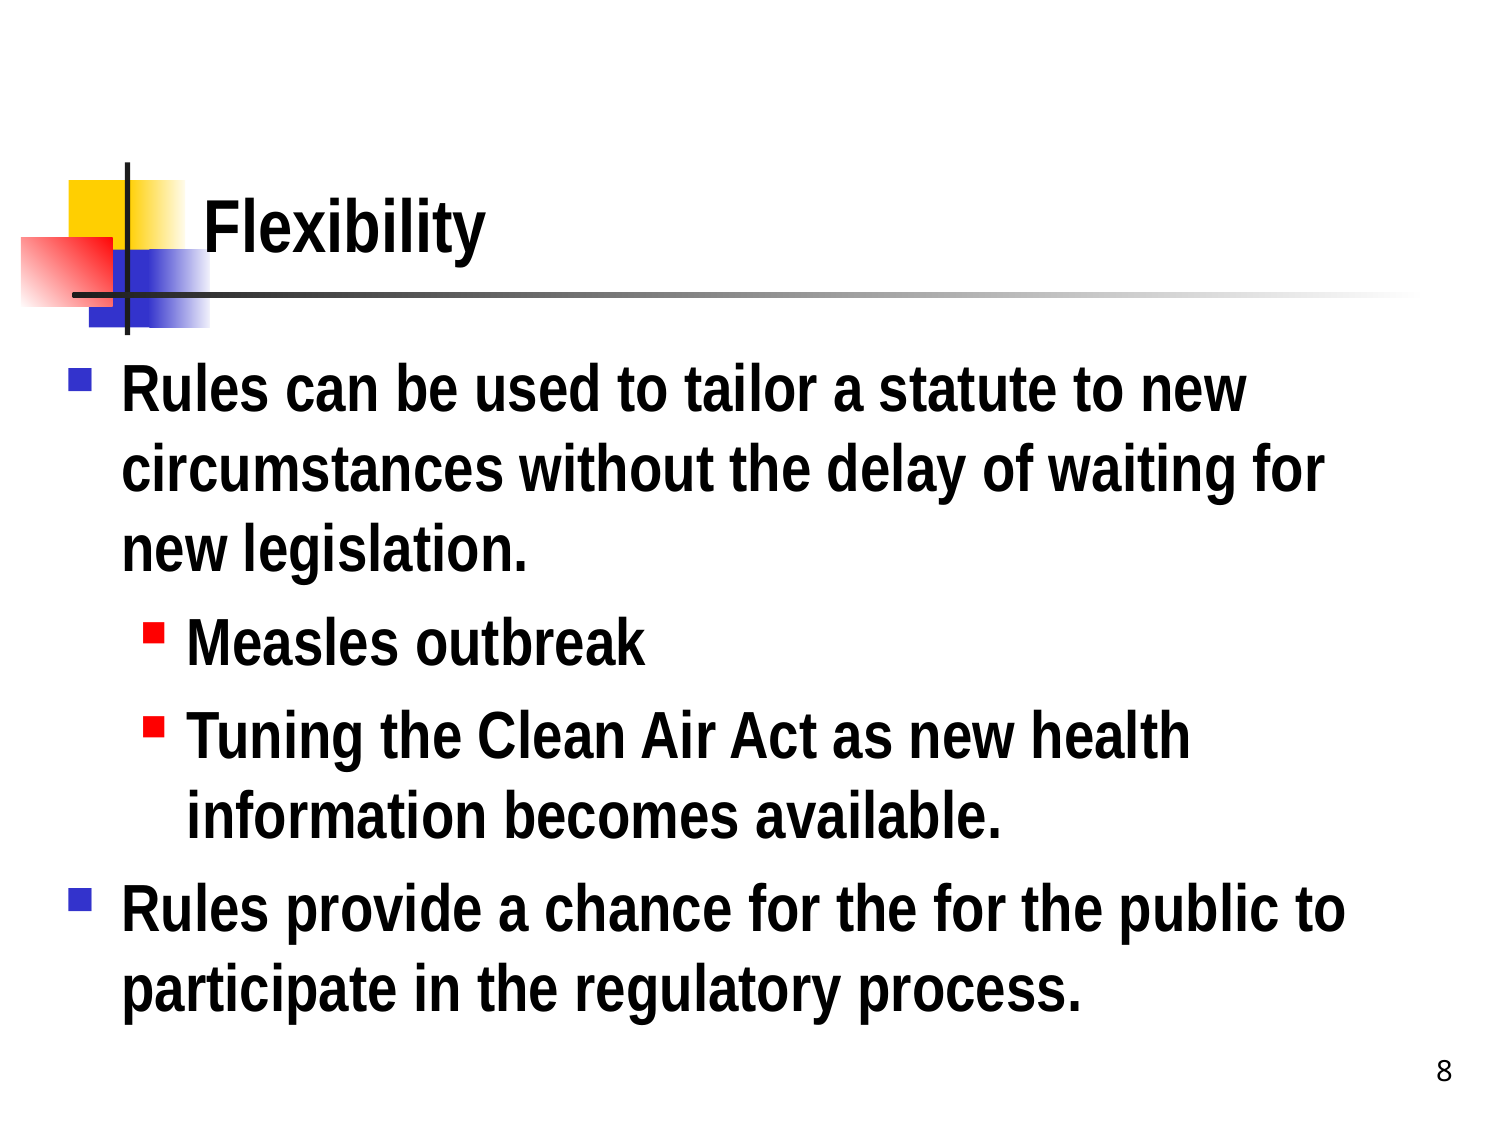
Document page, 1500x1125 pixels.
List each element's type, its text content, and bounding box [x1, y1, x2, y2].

slide_number 8 [1155, 1024, 1468, 1100]
list Rules can be used to tailor a statute to new circumstances without the delay of waiting for new legislation. Measles outbreak Tuning the Clean Air Act as new health information becomes available. Rules provide a chance for the for the public to participate in the regulatory process. [50, 337, 1450, 1075]
title Flexibility [188, 35, 1468, 275]
